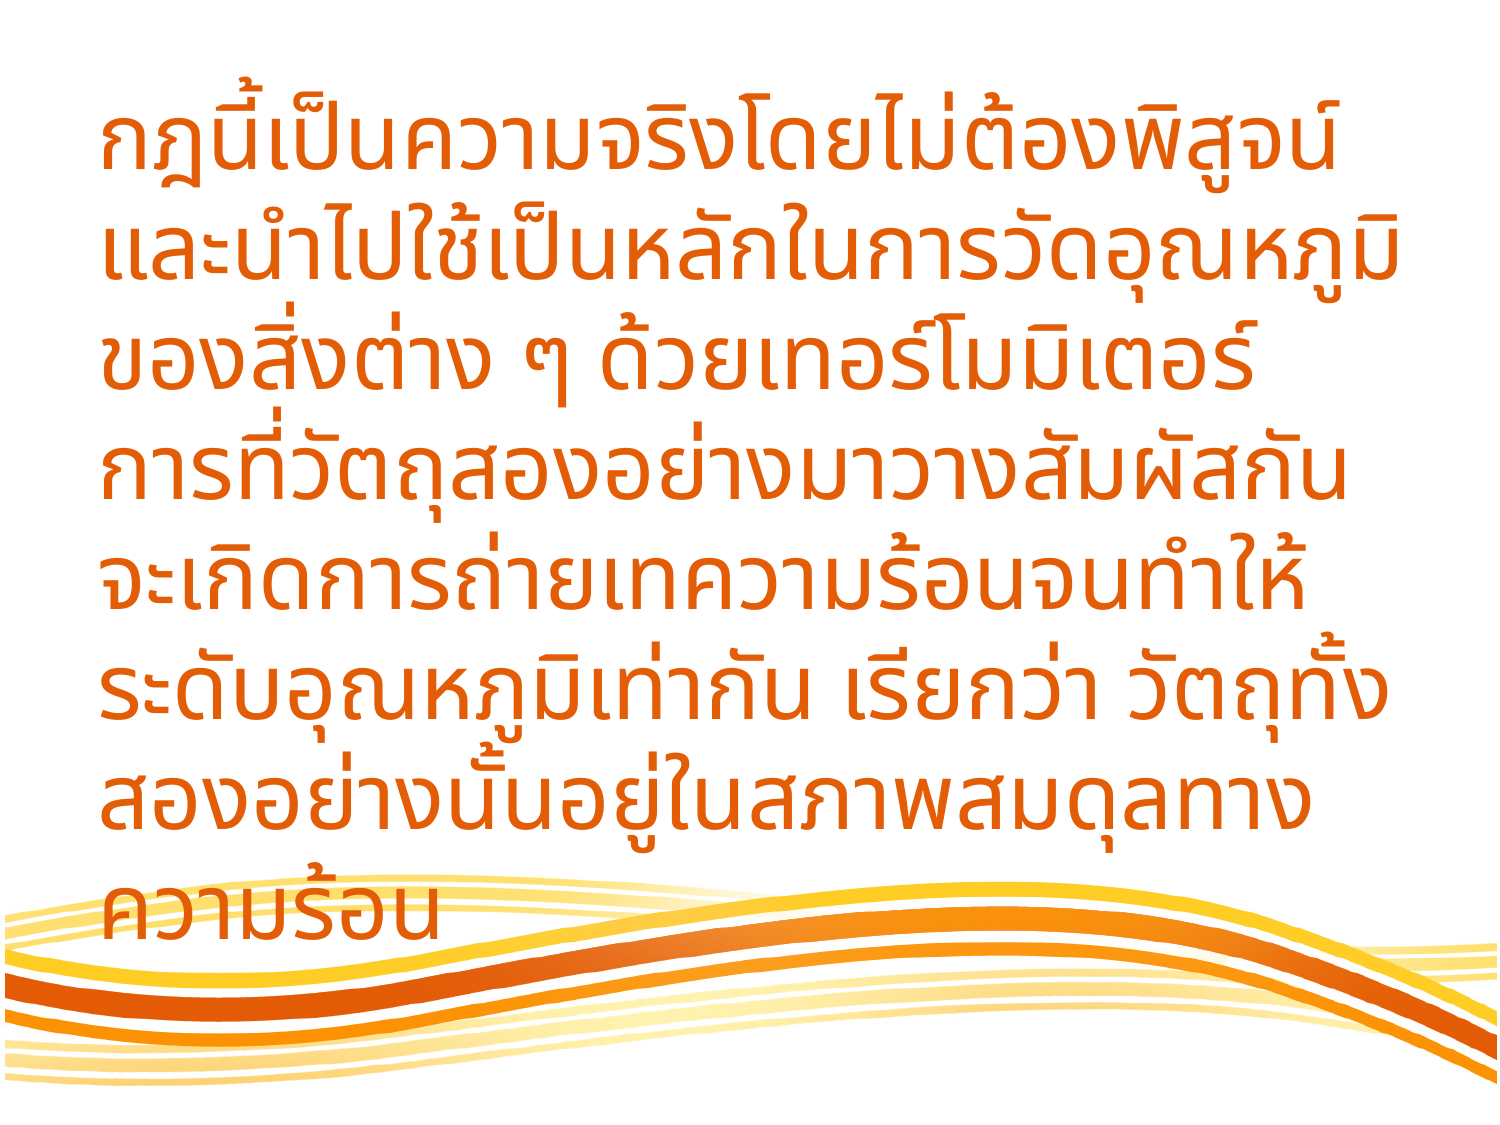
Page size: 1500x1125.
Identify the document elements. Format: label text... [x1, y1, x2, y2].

picture [0, 0, 1500, 1125]
list กฎนี้เป็นความจริงโดยไม่ต้องพิสูจน์ และนำไปใช้เป็นหลักในการวัดอุณหภูมิของสิ่งต่าง ๆ ด้วยเทอร์โมมิเตอร์ การที่วัตถุสองอย่างมาวางสัมผัสกัน จะเกิดการถ่ายเทความร้อนจนทำให้ระดับอุณหภูมิเท่ากัน เรียกว่า วัตถุทั้งสองอย่างนั้นอยู่ในสภาพสมดุลทางความร้อน [81, 70, 1433, 762]
